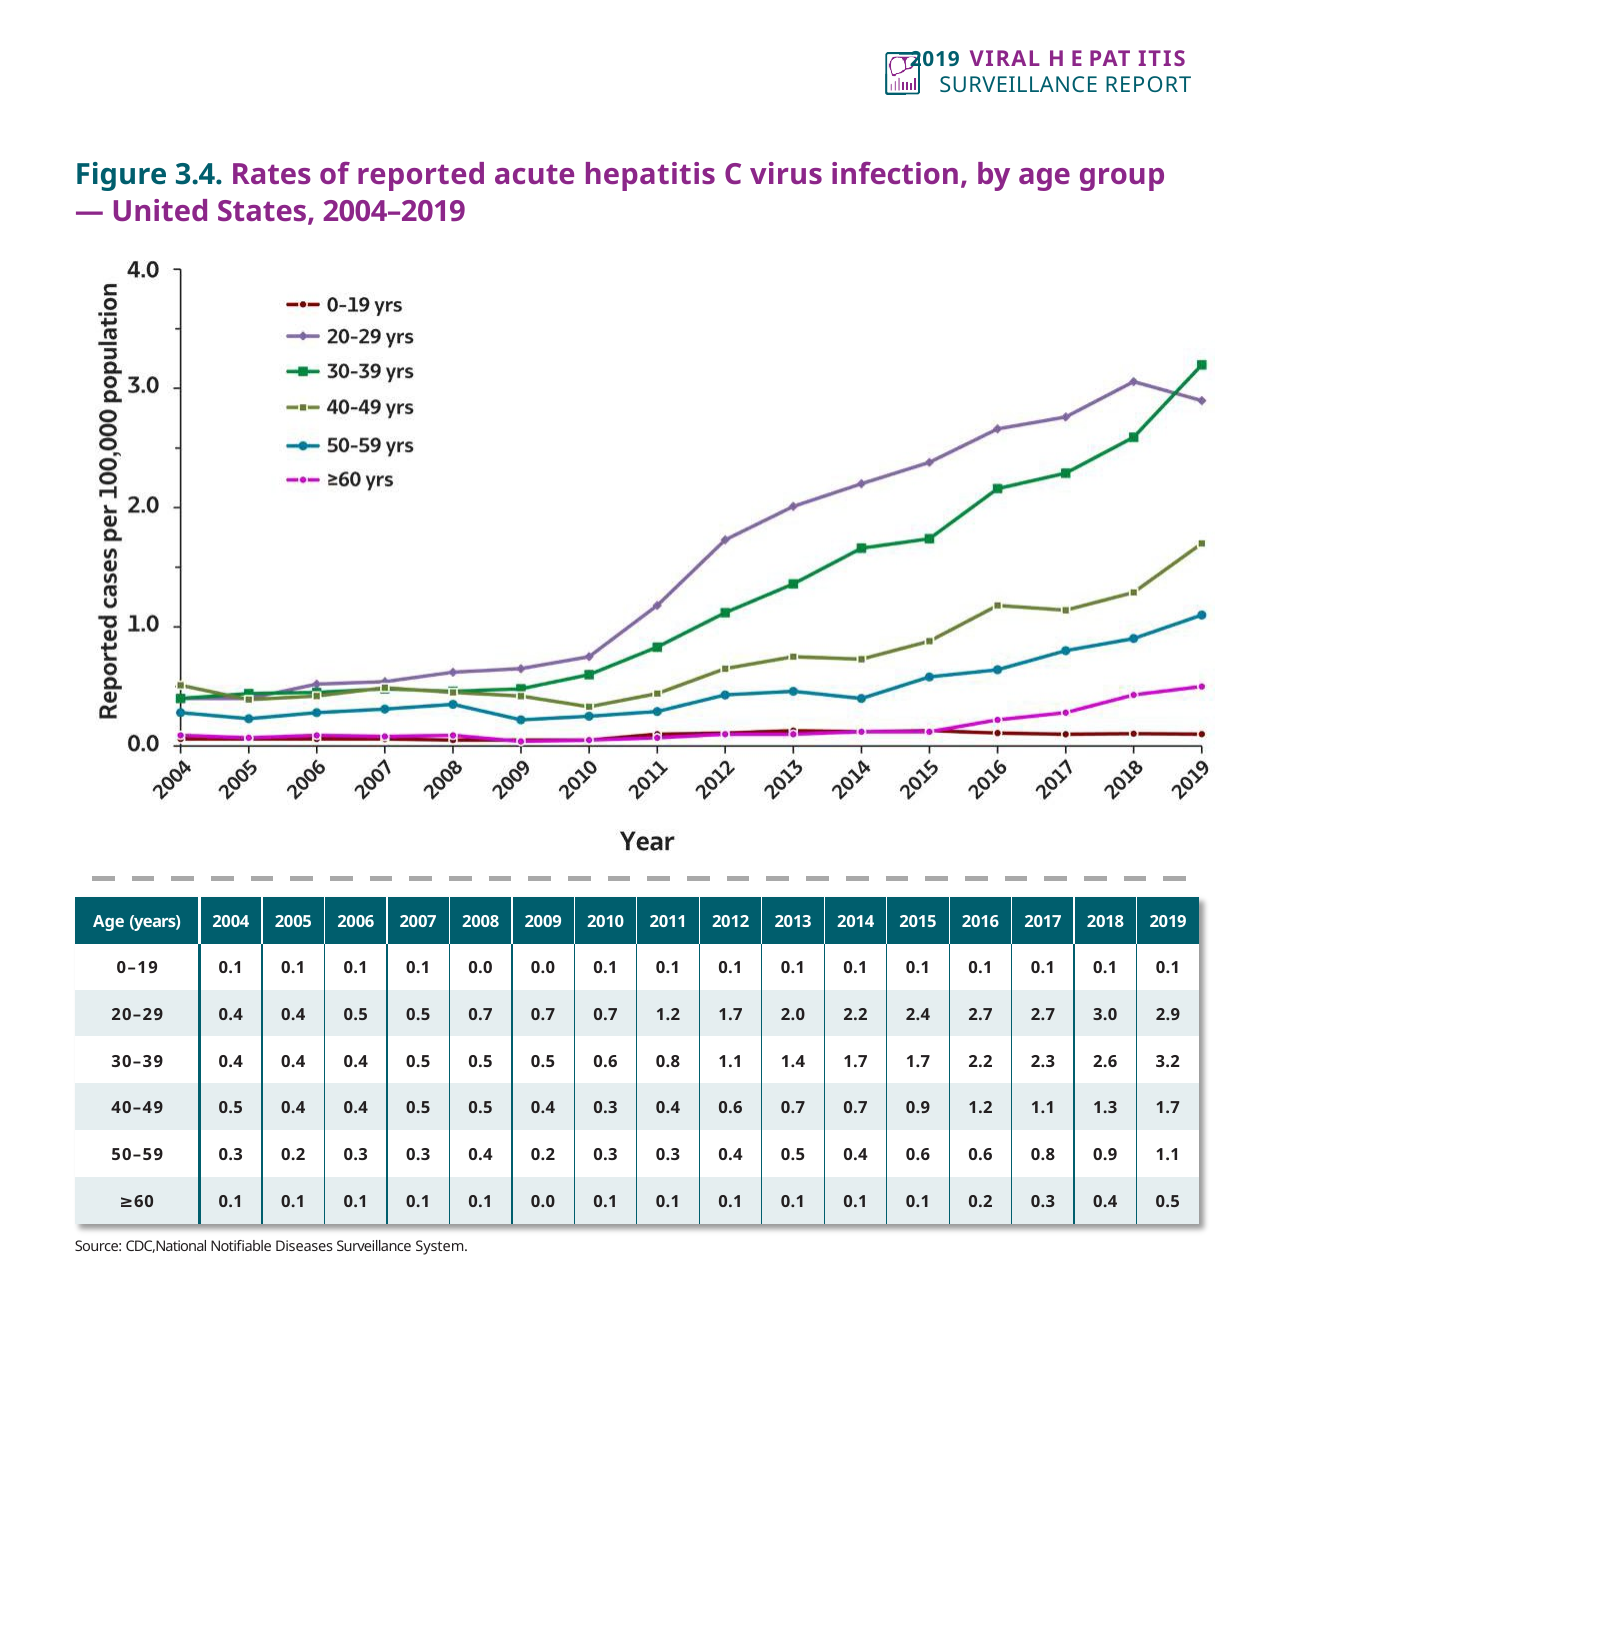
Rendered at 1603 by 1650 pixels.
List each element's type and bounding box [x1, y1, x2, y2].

table_header [325, 897, 386, 944]
table_header [1012, 897, 1073, 944]
table_header [75, 897, 198, 944]
table_cell [1137, 944, 1199, 1224]
table_header [263, 897, 324, 944]
text_box [70, 892, 1213, 1255]
table_cell [1075, 944, 1136, 1224]
table_header [513, 897, 574, 944]
table_cell [575, 944, 636, 1224]
table_header [1137, 897, 1199, 944]
table_header [762, 897, 824, 944]
table_cell [263, 944, 324, 1224]
table_cell [450, 944, 511, 1224]
text_box [95, 260, 1215, 853]
table_header [637, 897, 699, 944]
table_cell [513, 944, 574, 1224]
table_cell [825, 944, 886, 1224]
table_cell [201, 944, 261, 1224]
table_cell [762, 944, 824, 1224]
table_header [575, 897, 636, 944]
table_cell [1012, 944, 1073, 1224]
table_header [201, 897, 261, 944]
table_header [825, 897, 886, 944]
table_header [950, 897, 1011, 944]
table_header [450, 897, 511, 944]
table_header [388, 897, 449, 944]
table_cell [637, 944, 699, 1224]
table_cell [388, 944, 449, 1224]
table_cell [75, 944, 198, 1224]
table_cell [887, 944, 949, 1224]
table_cell [325, 944, 386, 1224]
table_cell [700, 944, 761, 1224]
text_box [72, 43, 1195, 227]
table_cell [950, 944, 1011, 1224]
table_header [1075, 897, 1136, 944]
table_header [700, 897, 761, 944]
table_header [887, 897, 949, 944]
